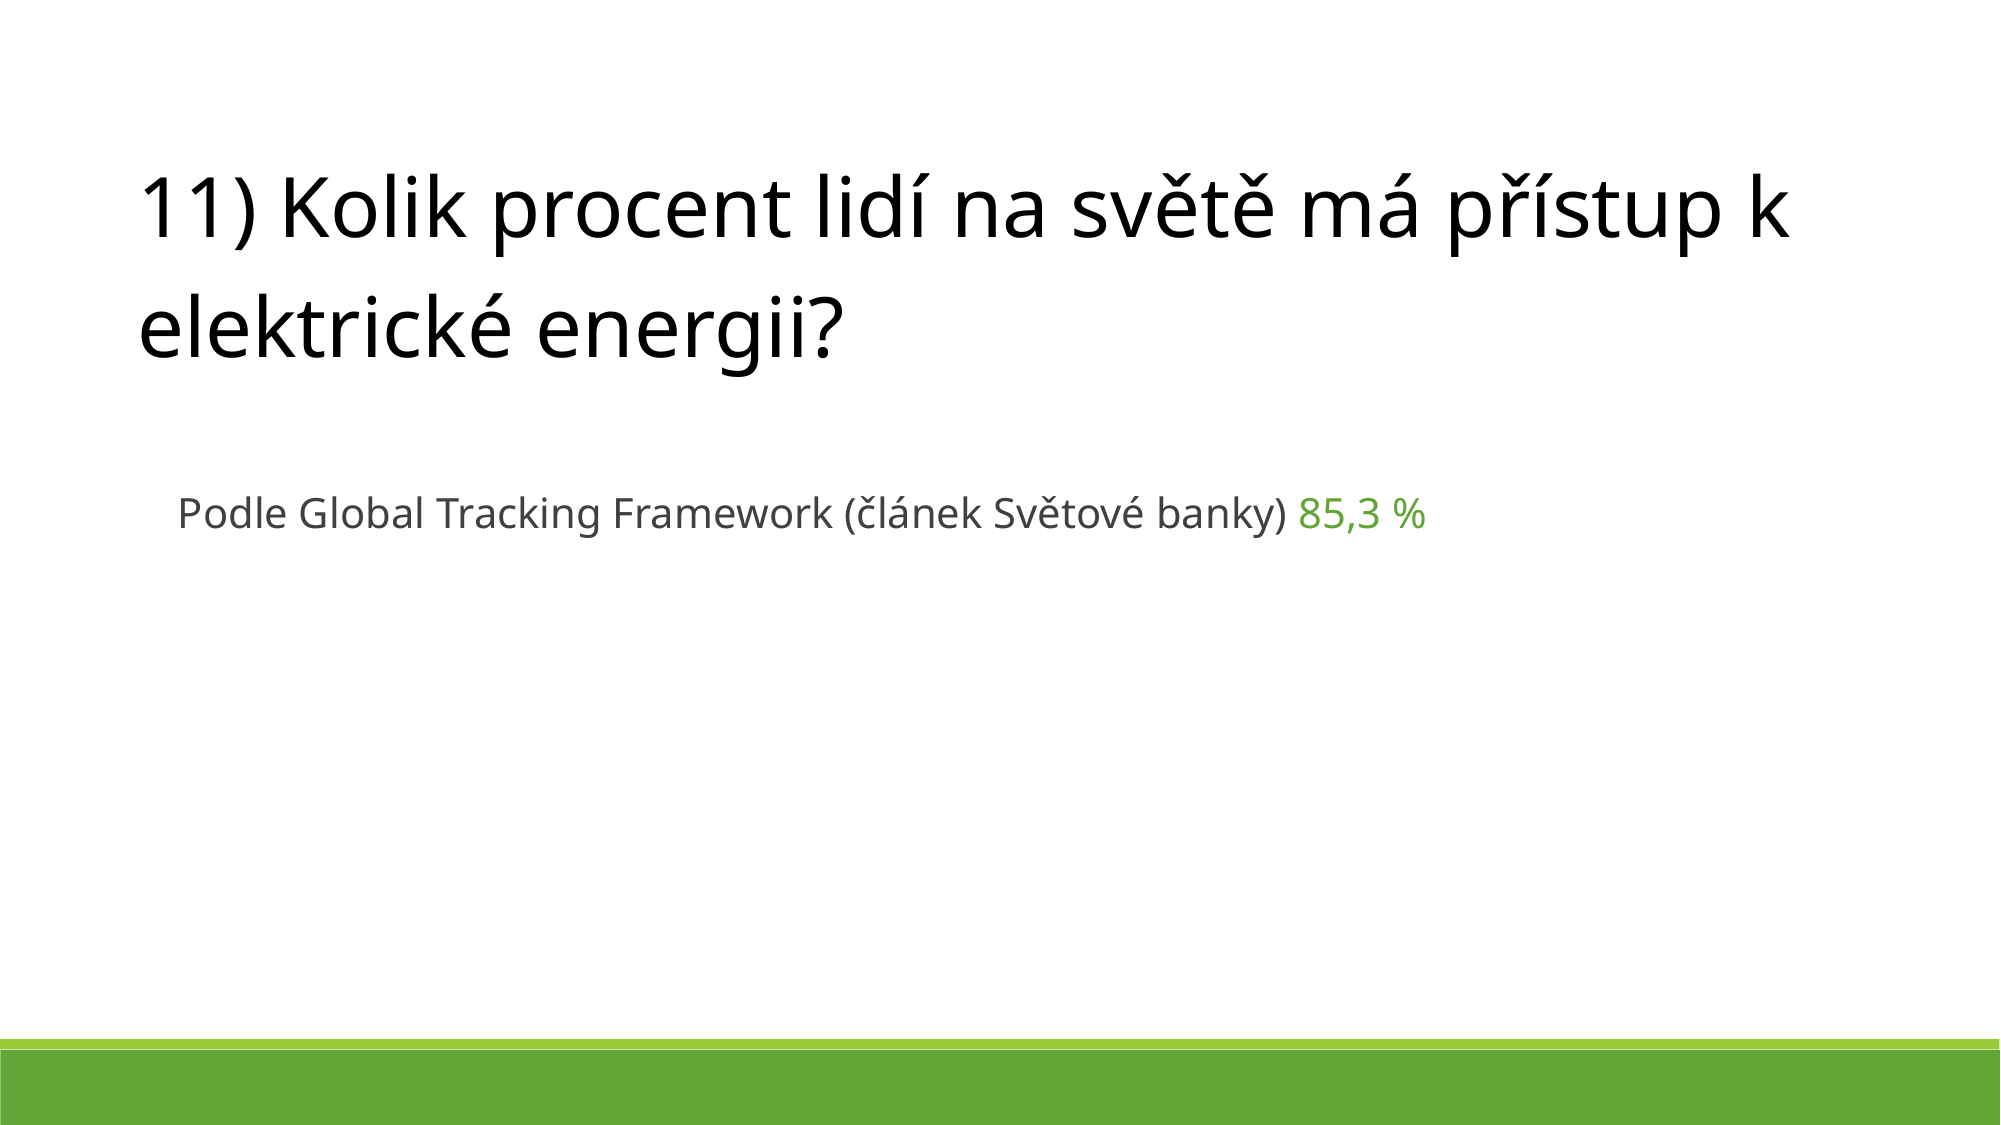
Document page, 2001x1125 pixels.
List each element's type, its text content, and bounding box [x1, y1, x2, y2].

text_box Podle Global Tracking Framework (článek Světové banky) 85,3 % [148, 484, 1799, 641]
text_box 11) Kolik procent lidí na světě má přístup k elektrické energii? [122, 126, 1866, 382]
